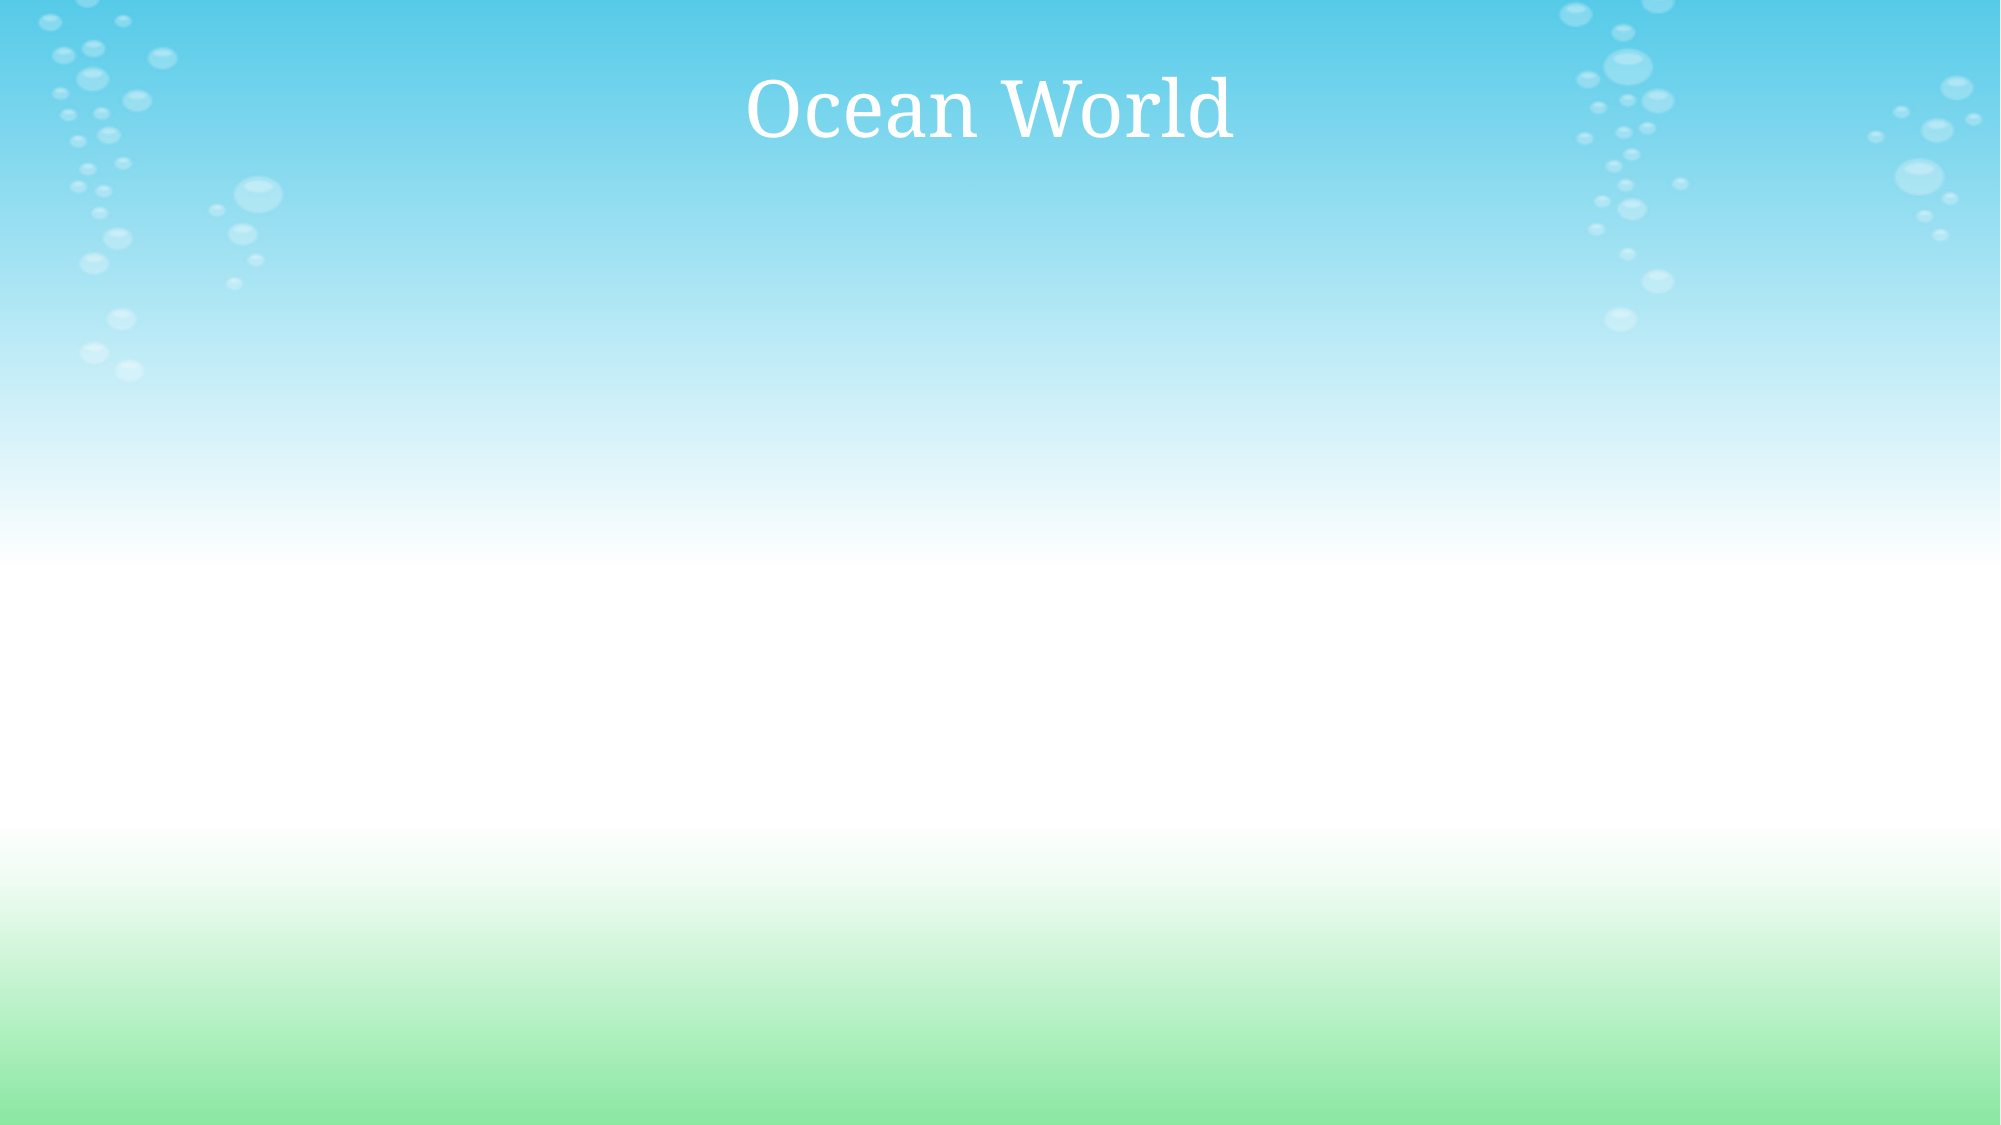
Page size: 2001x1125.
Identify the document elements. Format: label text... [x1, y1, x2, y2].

title Ocean World [60, 45, 1940, 180]
picture [0, 0, 2001, 1125]
